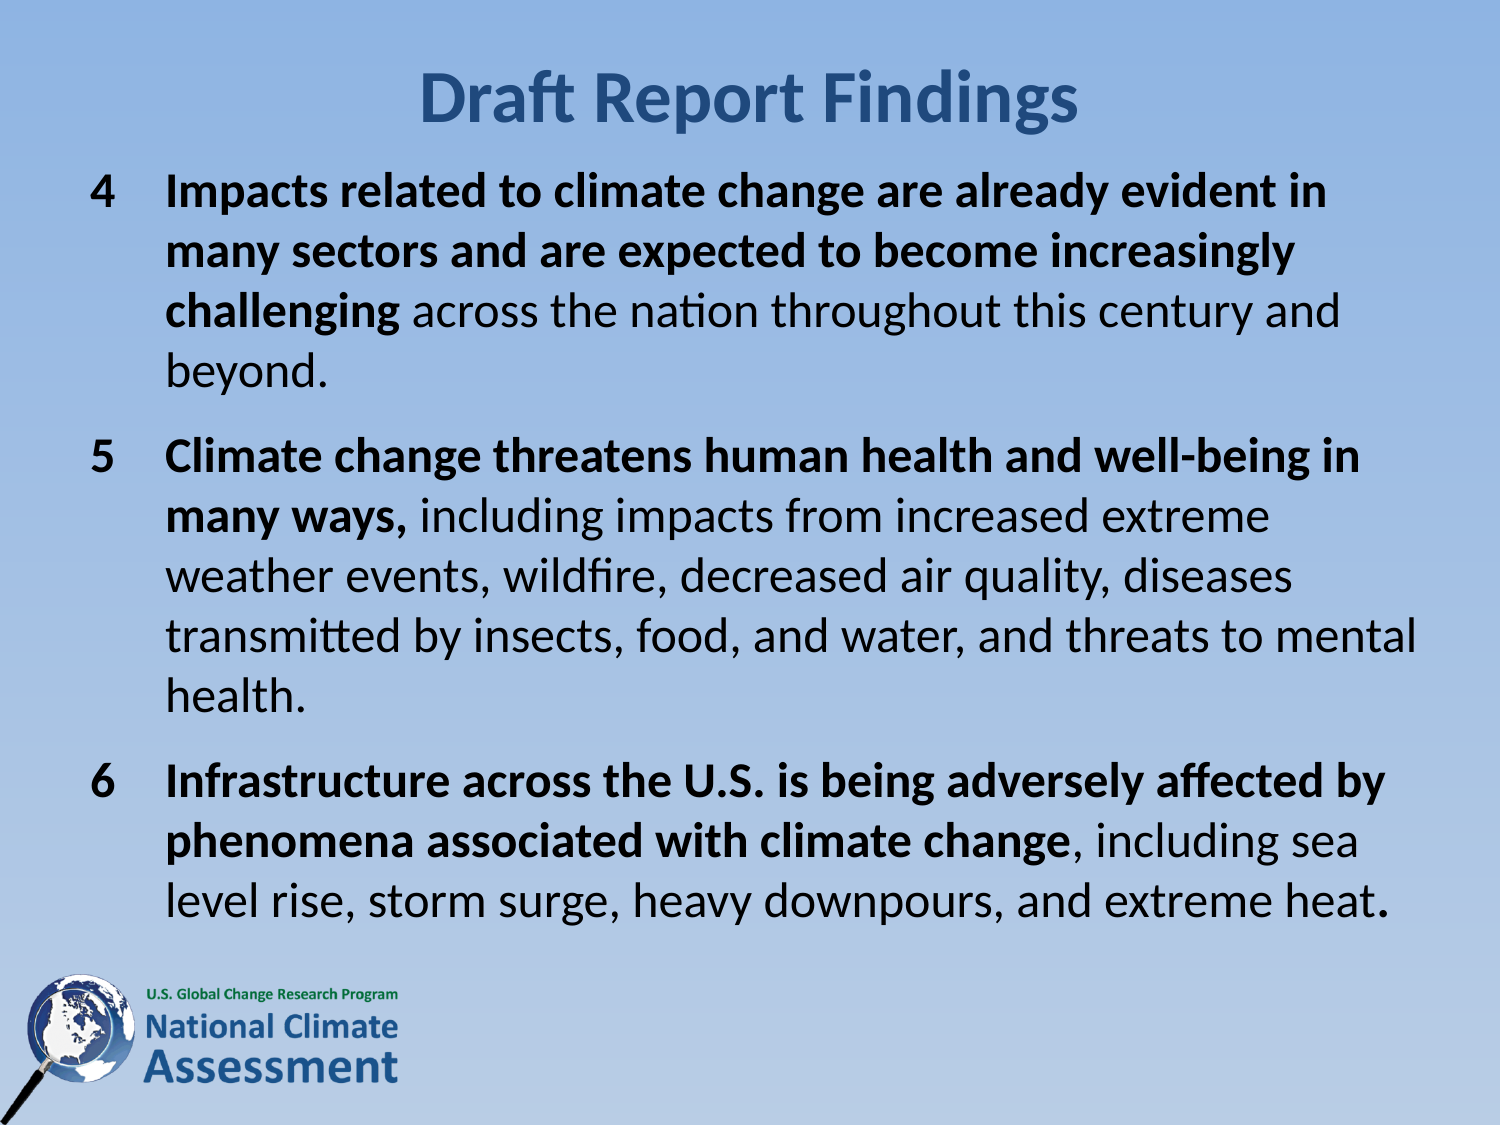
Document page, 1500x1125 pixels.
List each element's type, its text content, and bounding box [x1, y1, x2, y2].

title Draft Report Findings [75, 24, 1425, 149]
picture [0, 974, 424, 1125]
list Impacts related to climate change are already evident in many sectors and are expected to become increasingly challenging across the nation throughout this century and beyond. Climate change threatens human health and well-being in many ways, including impacts from increased extreme weather events, wildfire, decreased air quality, diseases transmitted by insects, food, and water, and threats to mental health. Infrastructure across the U.S. is being adversely affected by phenomena associated with climate change, including sea level rise, storm surge, heavy downpours, and extreme heat. [75, 149, 1450, 950]
